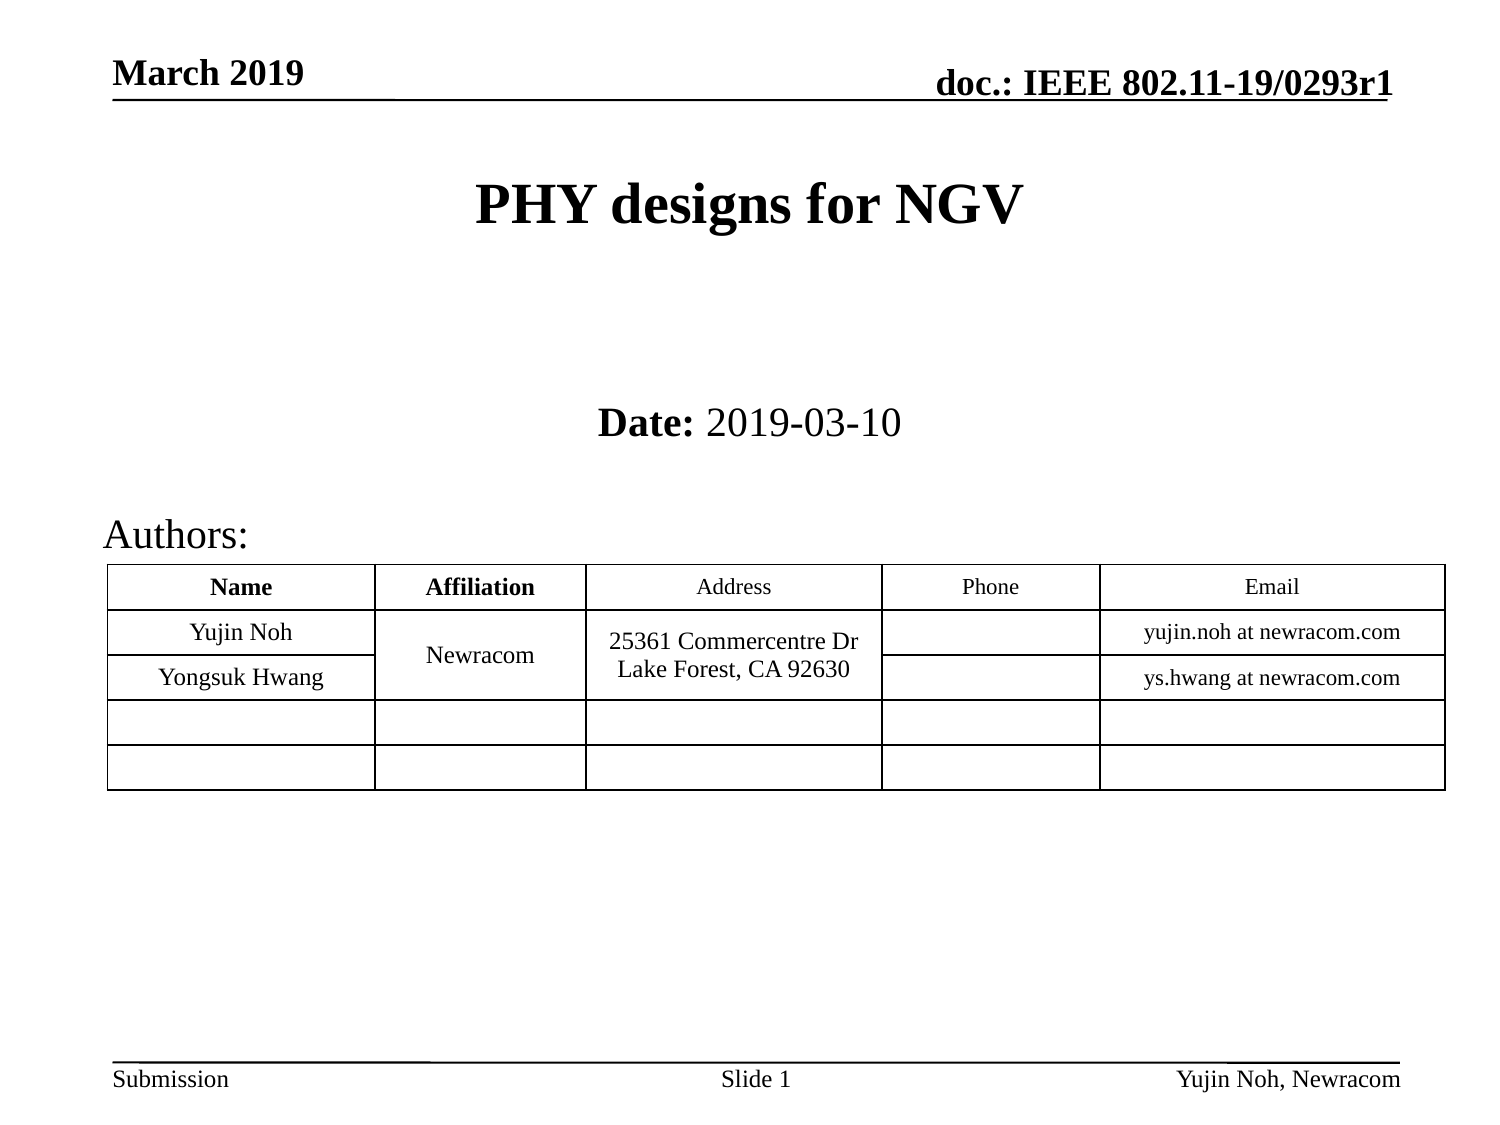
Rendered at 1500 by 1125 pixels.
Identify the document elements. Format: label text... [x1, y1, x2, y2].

table_cell [108, 701, 374, 744]
table_header Address [587, 565, 881, 609]
list Date: 2019-03-10 [112, 387, 1388, 453]
footer Yujin Noh, Newracom [878, 1061, 1402, 1093]
table_cell [587, 746, 881, 789]
table_cell Newracom [376, 611, 585, 699]
table_cell [376, 746, 585, 789]
slide_number Slide 1 [712, 1061, 800, 1123]
table_cell [883, 701, 1099, 744]
table_cell [376, 701, 585, 744]
title PHY designs for NGV [112, 112, 1388, 288]
table_cell Yongsuk Hwang [108, 656, 374, 699]
table_header Phone [883, 565, 1099, 609]
table_cell [883, 611, 1099, 654]
table_cell [1101, 746, 1444, 789]
text_box Authors: [87, 498, 325, 562]
table_cell ys.hwang at newracom.com [1101, 656, 1444, 699]
table_cell yujin.noh at newracom.com [1101, 611, 1444, 654]
table_cell [1101, 701, 1444, 744]
table_cell [883, 656, 1099, 699]
table_cell [108, 746, 374, 789]
table_cell [587, 701, 881, 744]
table_header Email [1101, 565, 1444, 609]
table_cell Yujin Noh [108, 611, 374, 654]
table_header Affiliation [376, 565, 585, 609]
table_cell 25361 Commercentre Dr Lake Forest, CA 92630 [587, 611, 881, 699]
table_header Name [108, 565, 374, 609]
table_cell [883, 746, 1099, 789]
